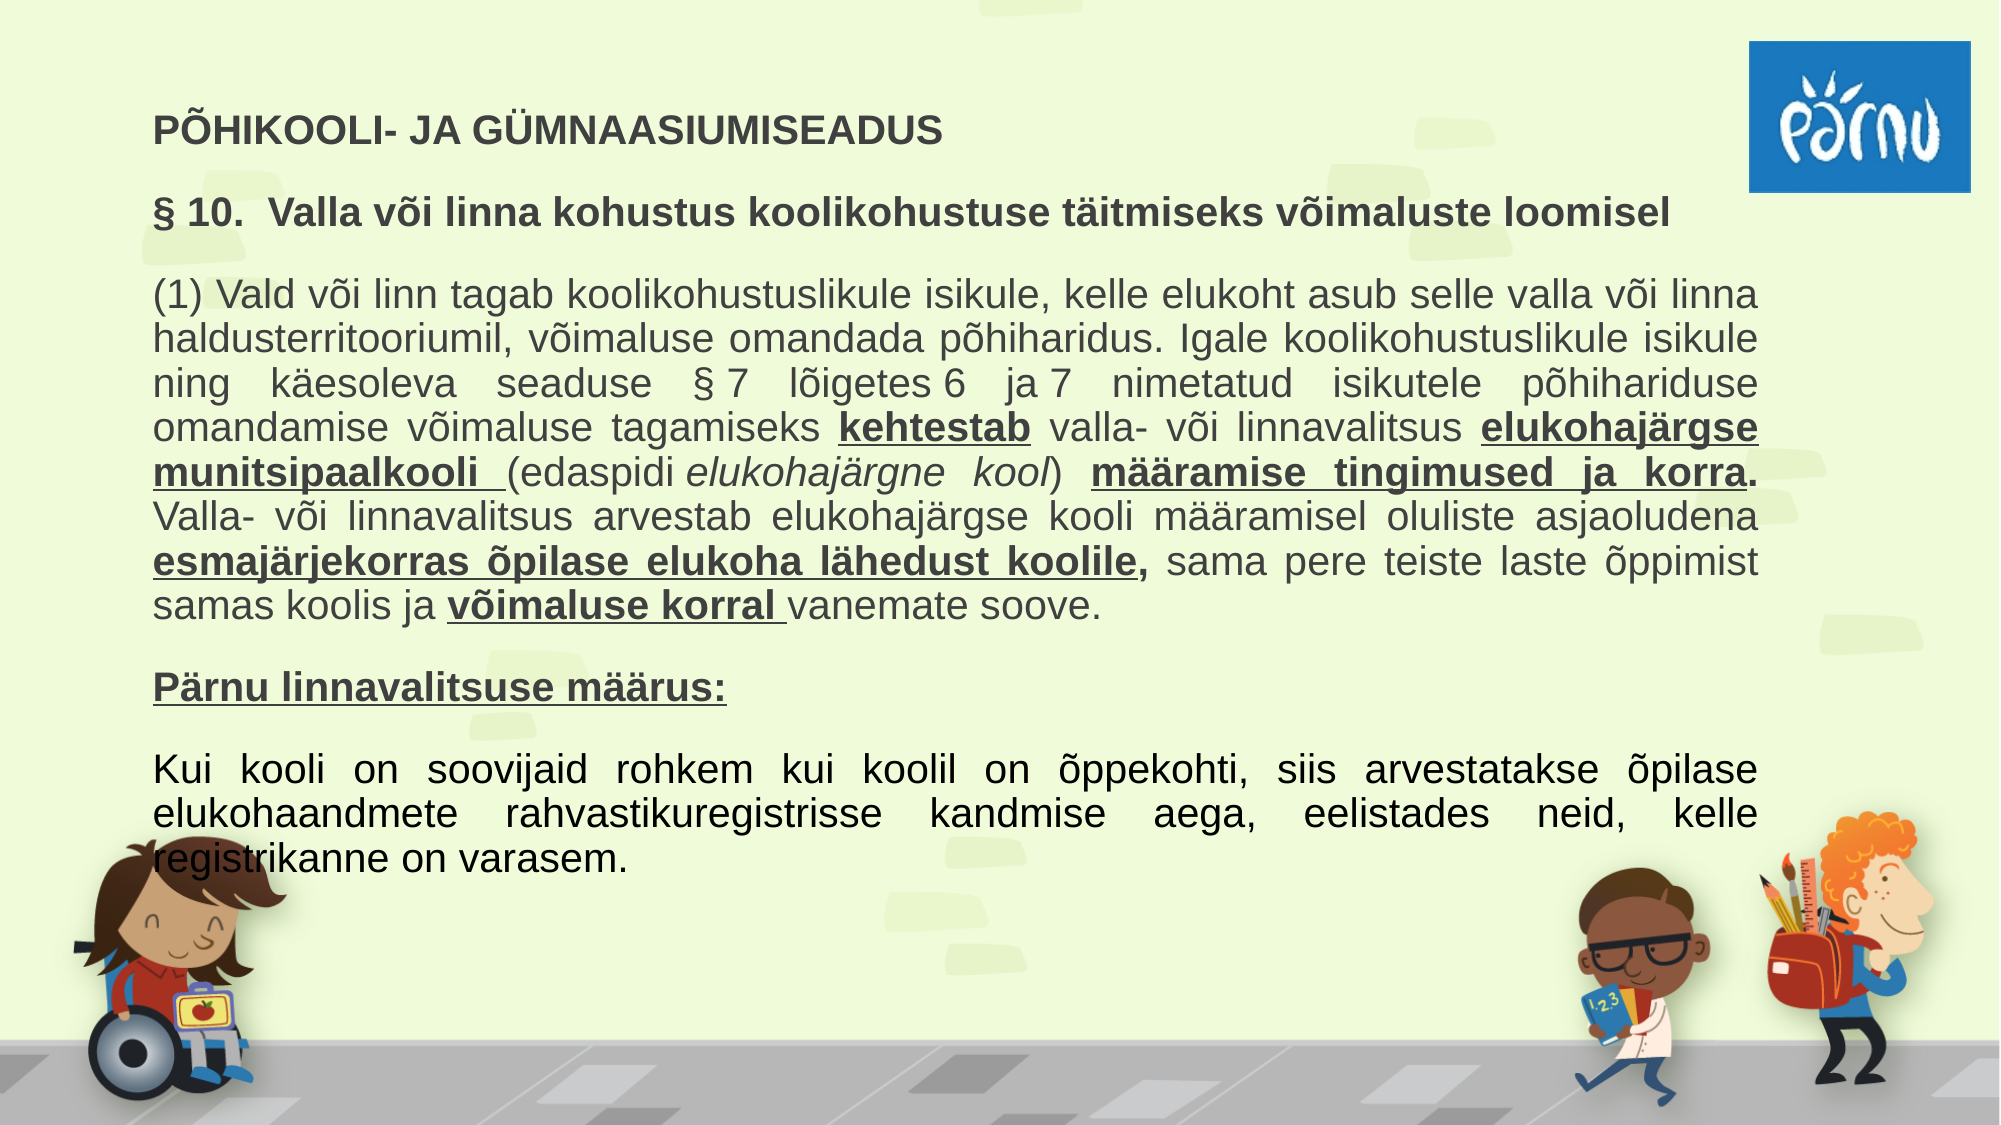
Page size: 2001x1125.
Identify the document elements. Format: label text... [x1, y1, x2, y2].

picture [0, 0, 2000, 1125]
list PÕHIKOOLI- JA GÜMNAASIUMISEADUS § 10. Valla või linna kohustus koolikohustuse täitmiseks võimaluste loomisel (1) Vald või linn tagab koolikohustuslikule isikule, kelle elukoht asub selle valla või linna haldusterritooriumil, võimaluse omandada põhiharidus. Igale koolikohustuslikule isikule ning käesoleva seaduse § 7 lõigetes 6 ja 7 nimetatud isikutele põhihariduse omandamise võimaluse tagamiseks kehtestab valla- või linnavalitsus elukohajärgse munitsipaalkooli (edaspidi elukohajärgne kool) määramise tingimused ja korra. Valla- või linnavalitsus arvestab elukohajärgse kooli määramisel oluliste asjaoludena esmajärjekorras õpilase elukoha lähedust koolile, sama pere teiste laste õppimist samas koolis ja võimaluse korral vanemate soove. Pärnu linnavalitsuse määrus: Kui kooli on soovijaid rohkem kui koolil on õppekohti, siis arvestatakse õpilase elukohaandmete rahvastikuregistrisse kandmise aega, eelistades neid, kelle registrikanne on varasem. [137, 101, 1774, 890]
